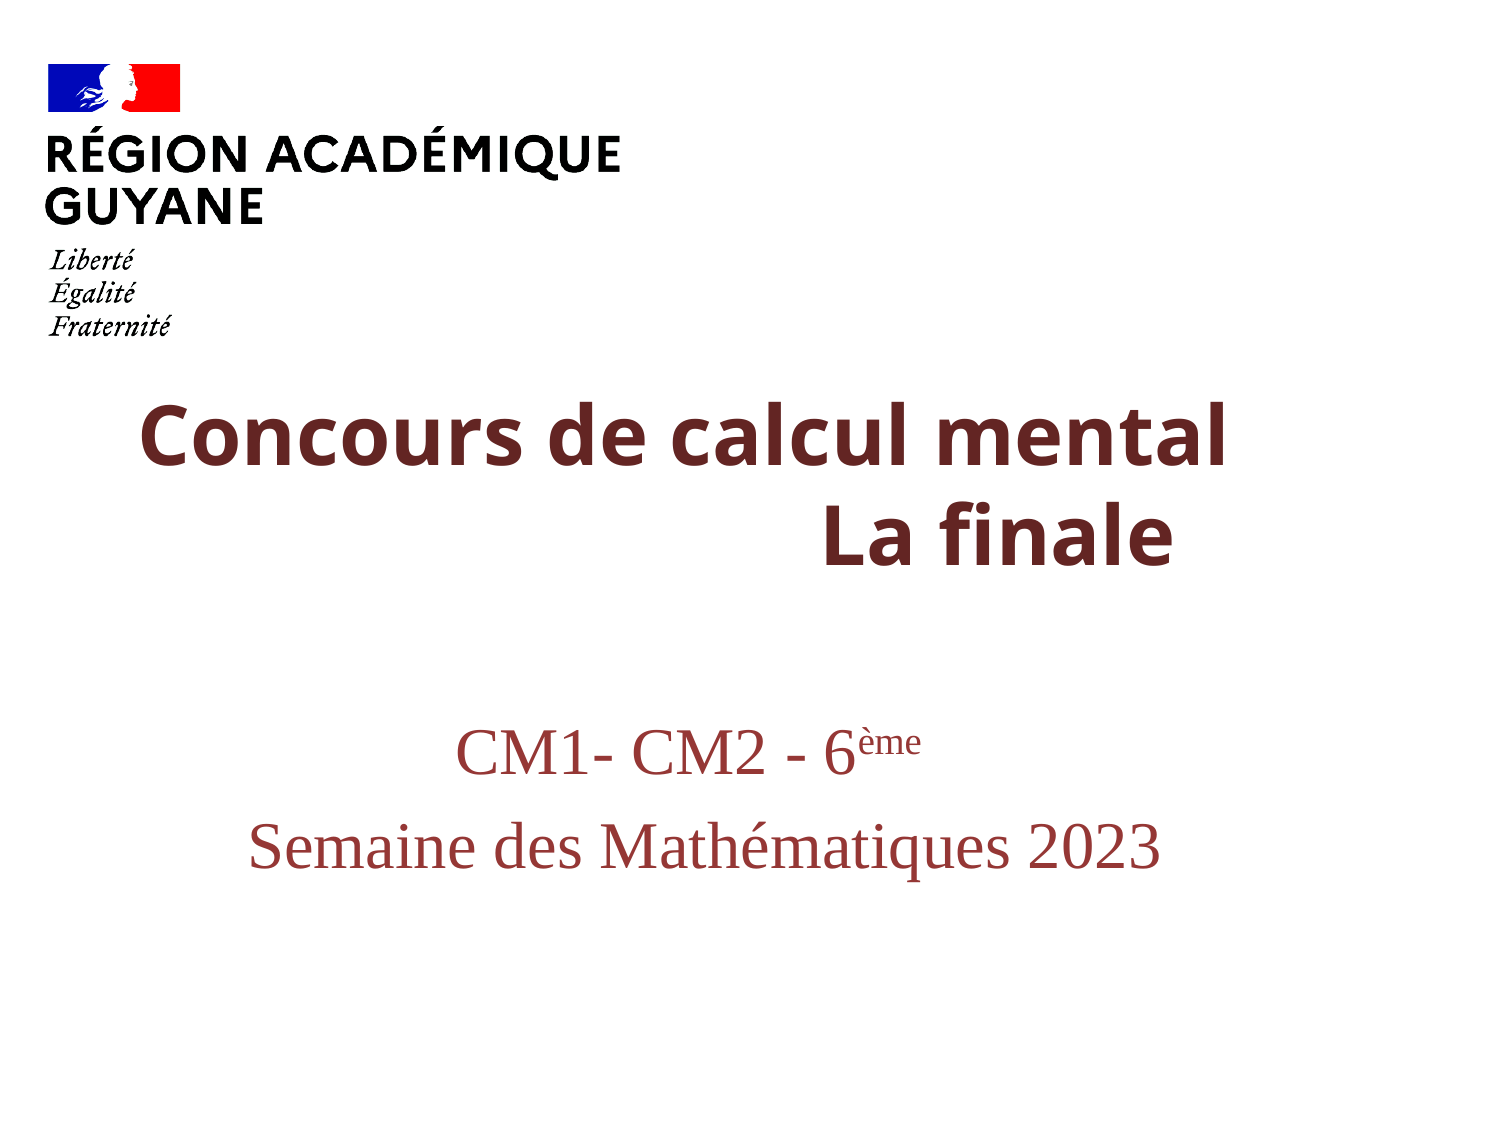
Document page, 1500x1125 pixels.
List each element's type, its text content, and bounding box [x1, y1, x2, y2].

subtitle CM1- CM2 - 6ème Semaine des Mathématiques 2023 [135, 700, 1275, 989]
picture [0, 16, 668, 385]
title Concours de calcul mental La finale [112, 361, 1388, 603]
